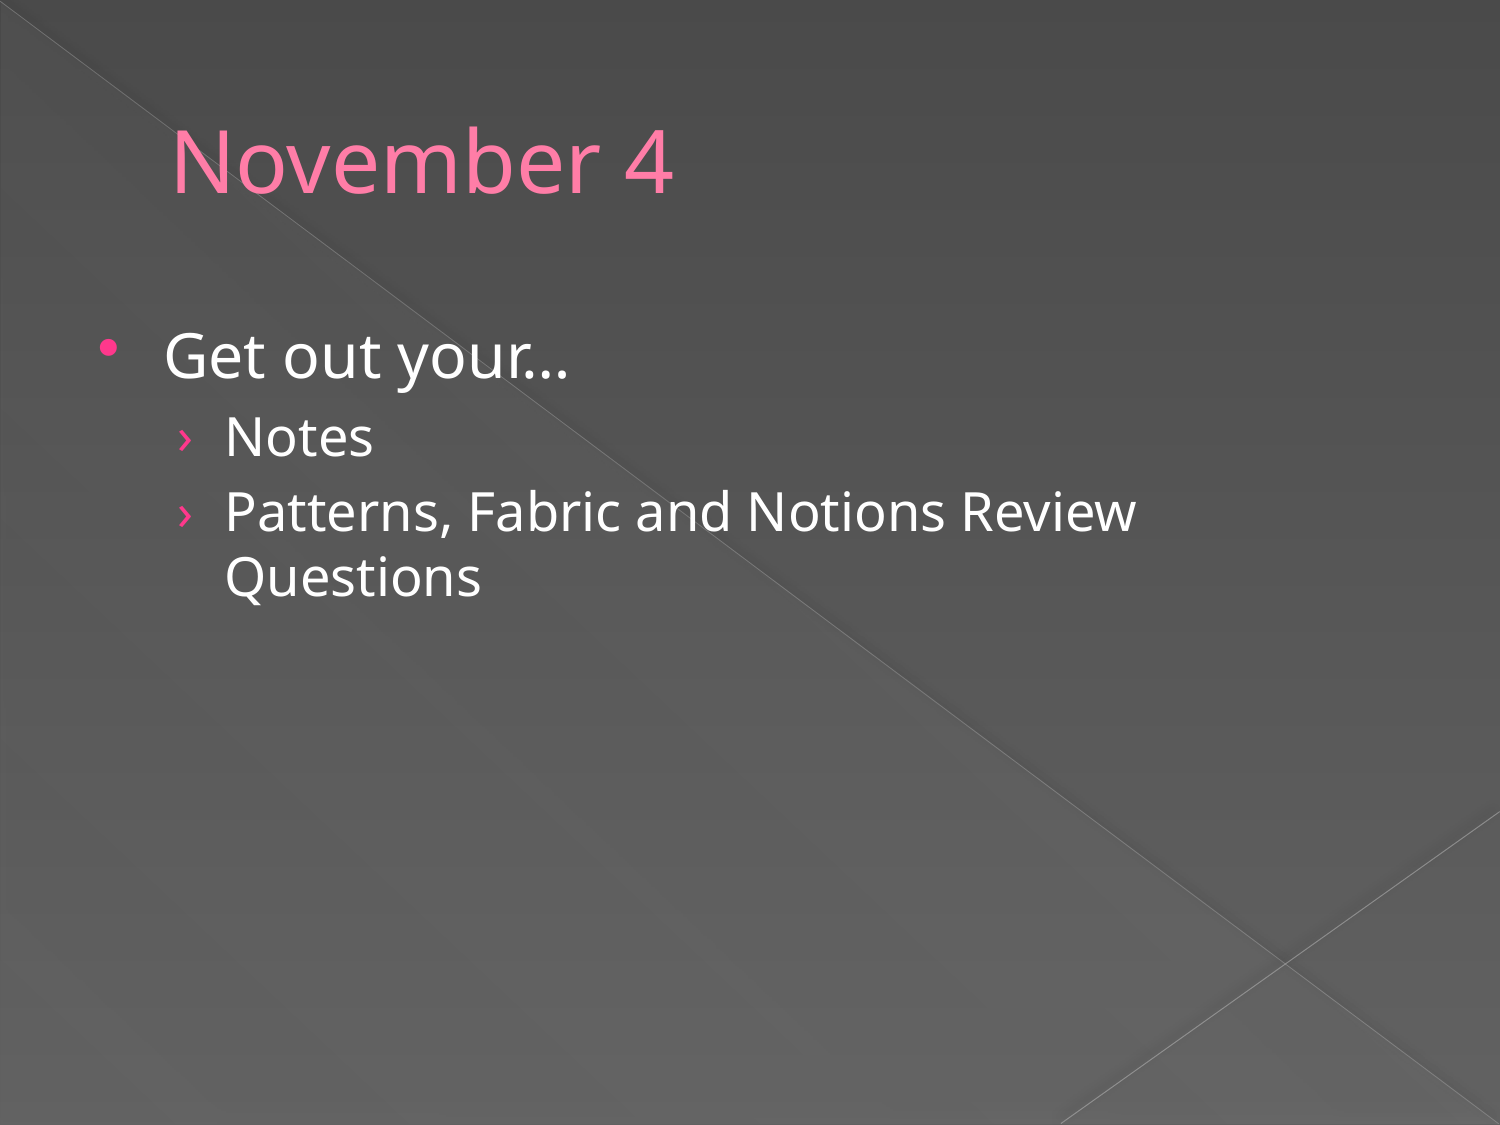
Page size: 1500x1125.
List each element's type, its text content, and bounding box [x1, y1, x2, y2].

title November 4 [75, 43, 1425, 274]
list Get out your… Notes Patterns, Fabric and Notions Review Questions [75, 308, 1425, 1059]
